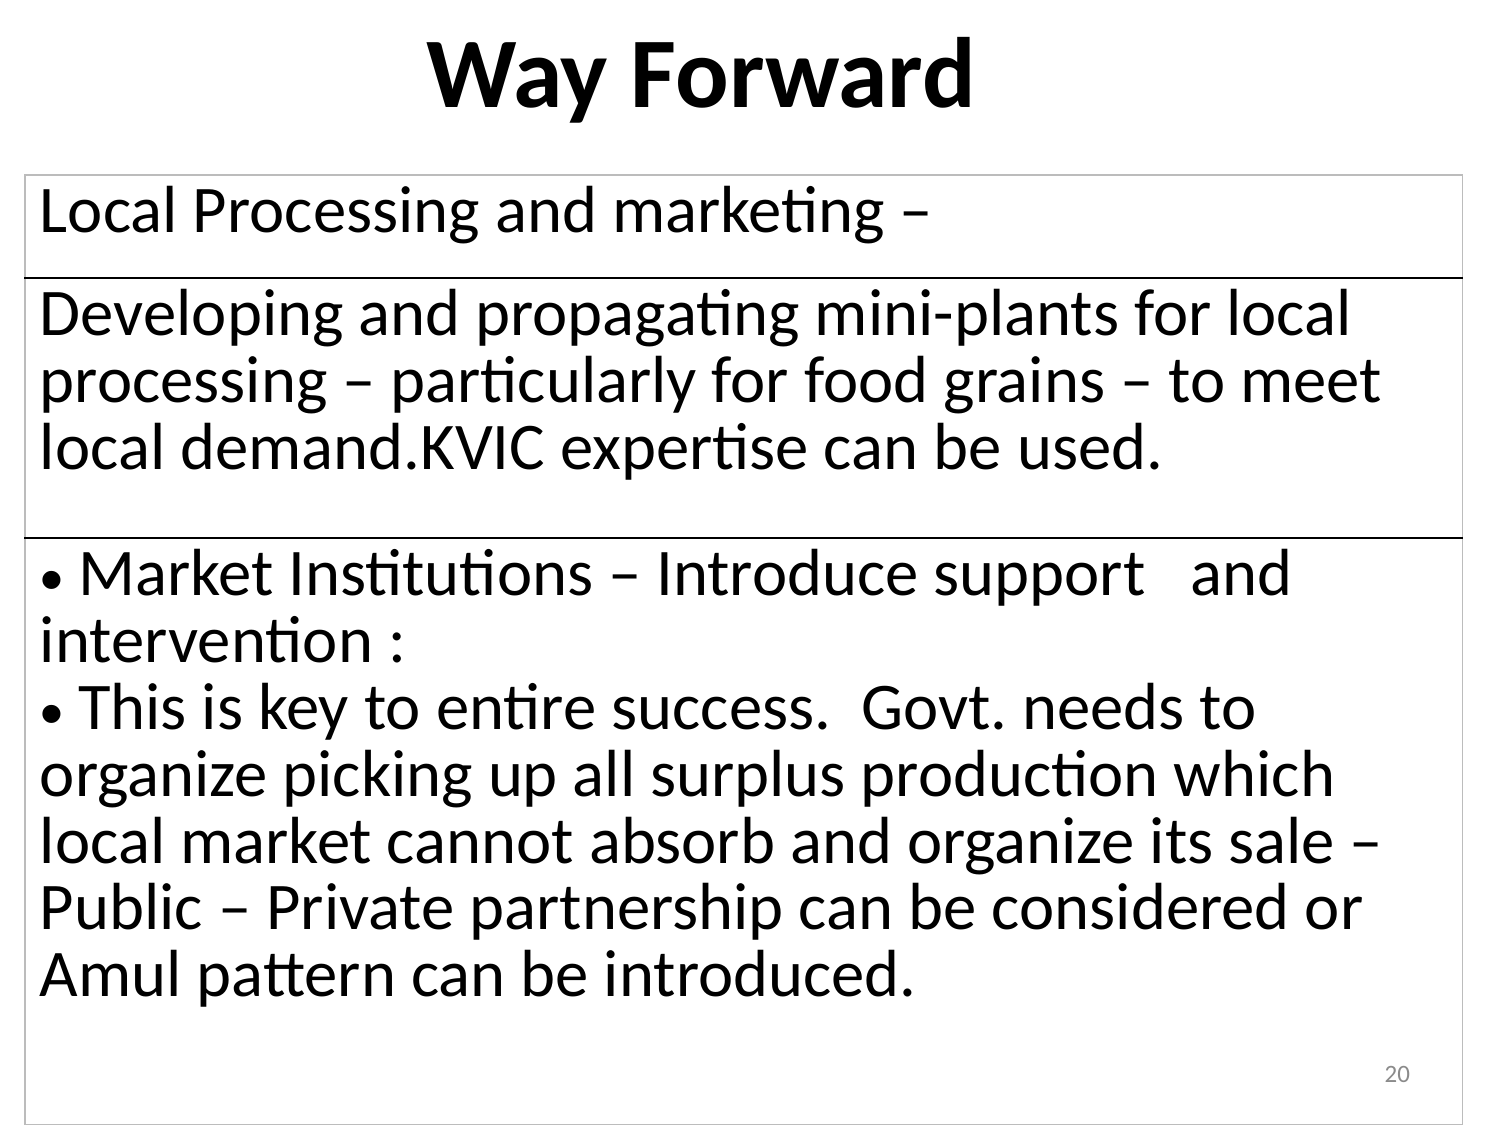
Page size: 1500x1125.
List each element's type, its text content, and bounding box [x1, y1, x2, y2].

table_cell Developing and propagating mini-plants for local processing – particularly for food grains – to meet local demand.KVIC expertise can be used. [26, 279, 1462, 537]
table_cell Market Institutions – Introduce support and intervention : This is key to entire success. Govt. needs to organize picking up all surplus production which local market cannot absorb and organize its sale – Public – Private partnership can be considered or Amul pattern can be introduced. [26, 539, 1462, 1124]
slide_number 20 [1074, 1042, 1425, 1103]
text_box Way Forward [87, 0, 1338, 180]
table_header Local Processing and marketing – [26, 176, 1462, 277]
